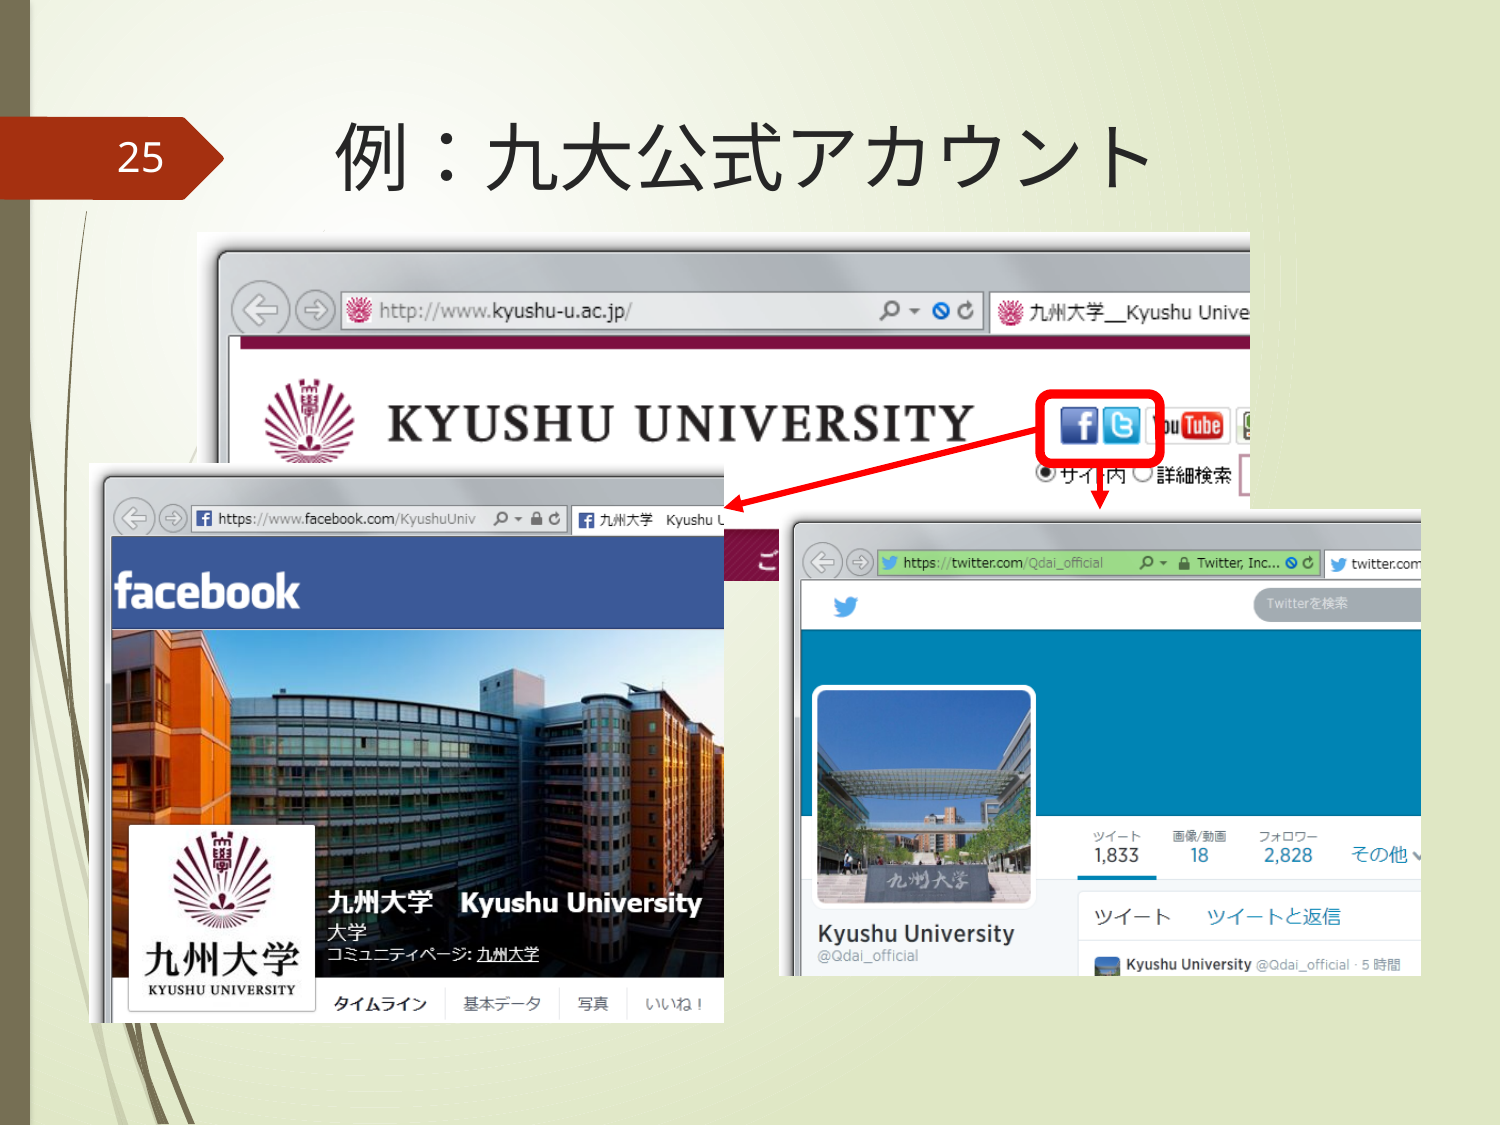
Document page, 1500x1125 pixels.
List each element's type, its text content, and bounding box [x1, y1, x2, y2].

picture [89, 232, 1421, 1024]
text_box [723, 428, 1041, 509]
title 例：九大公式アカウント [319, 102, 1400, 313]
slide_number 25 [83, 129, 180, 190]
